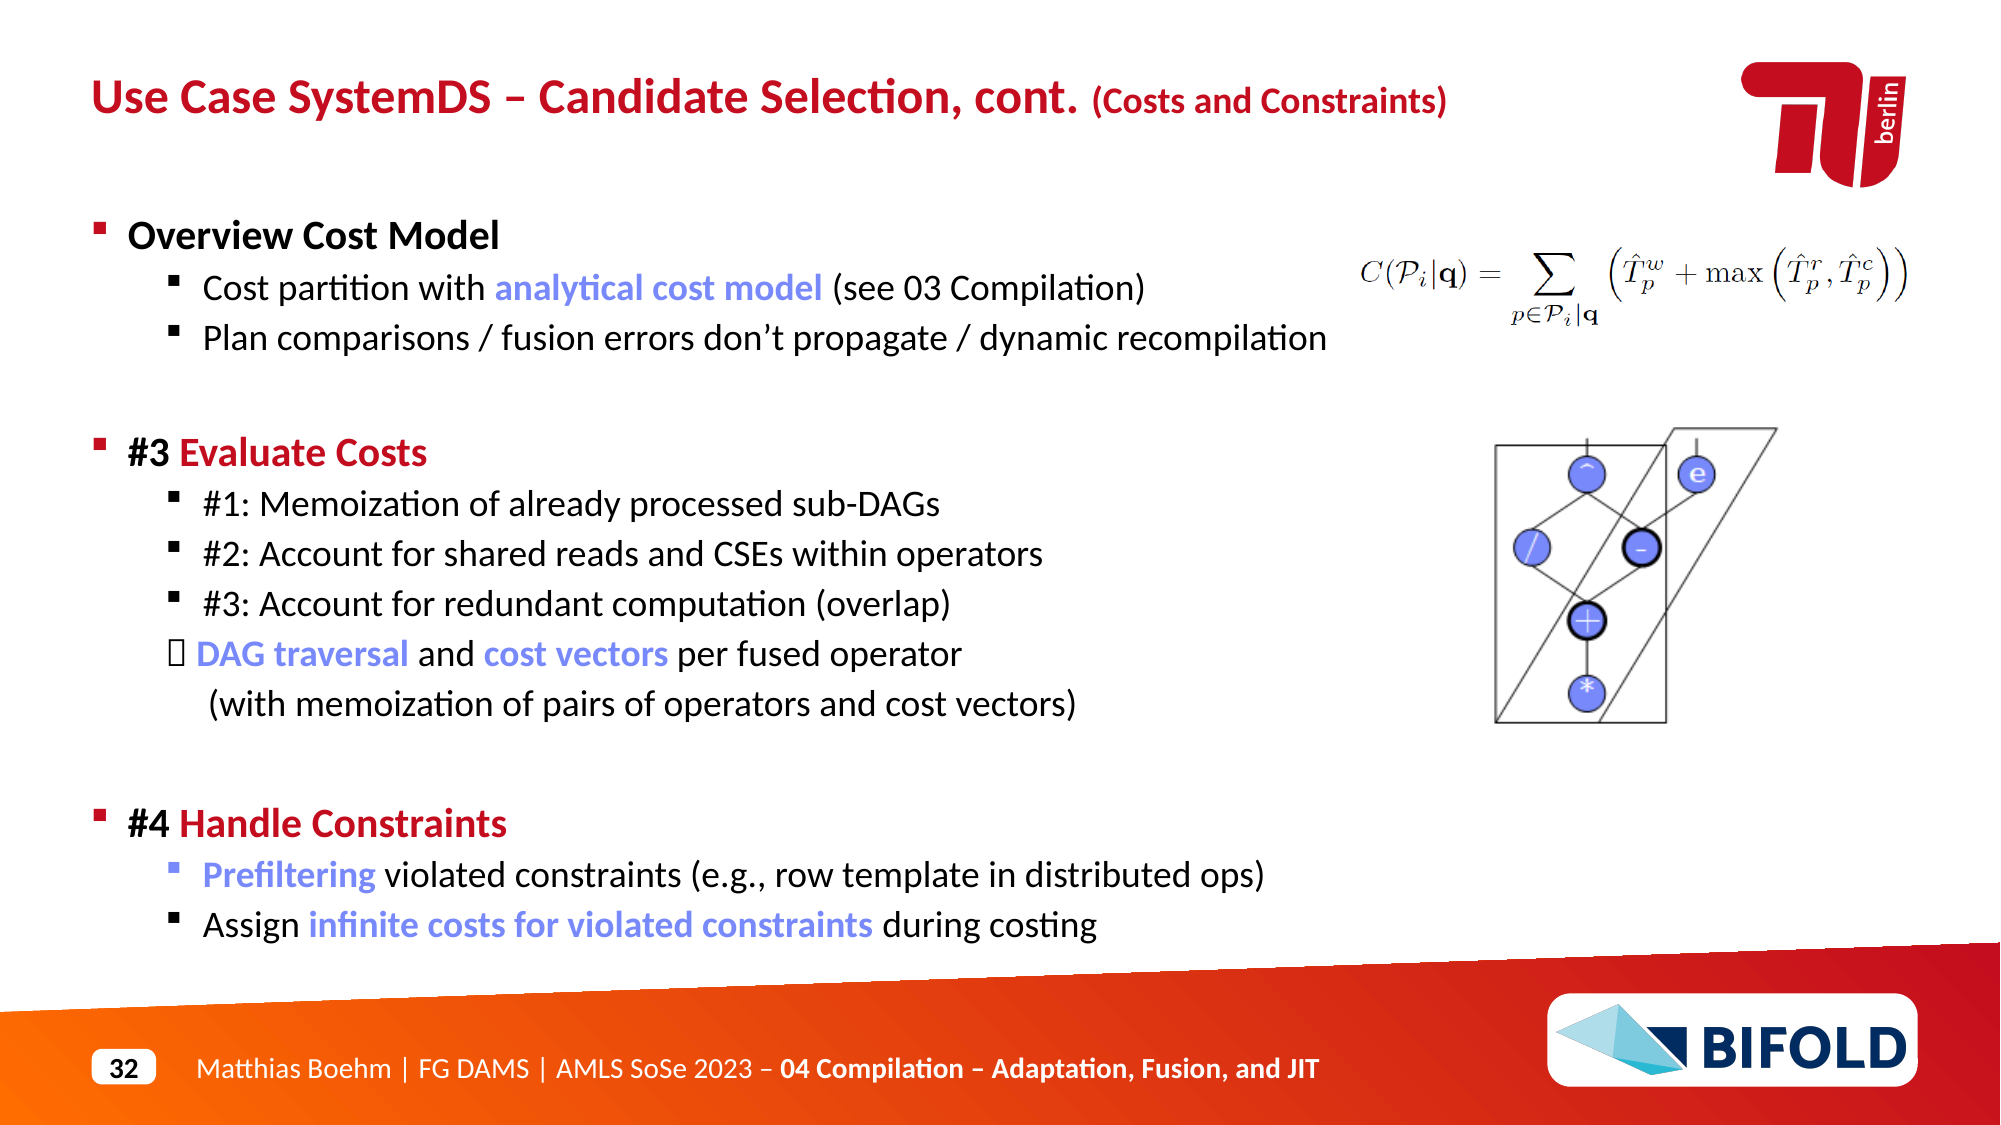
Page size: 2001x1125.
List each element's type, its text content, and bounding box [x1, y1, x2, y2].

list Use Case SystemDS – Candidate Selection, cont. (Costs and Constraints) [91, 65, 1455, 183]
list Overview Cost Model Cost partition with analytical cost model (see 03 Compilation) Plan comparisons / fusion errors don’t propagate / dynamic recompilation #3 Evaluate Costs #1: Memoization of already processed sub-DAGs #2: Account for shared reads and CSEs within operators #3: Account for redundant computation (overlap)  DAG traversal and cost vectors per fused operator (with memoization of pairs of operators and cost vectors) #4 Handle Constraints Prefiltering violated constraints (e.g., row template in distributed ops) Assign infinite costs for violated constraints during costing [90, 208, 1908, 948]
picture [1351, 240, 1910, 329]
picture [1556, 1004, 1906, 1075]
picture [1493, 426, 1780, 727]
picture [1741, 62, 1906, 188]
